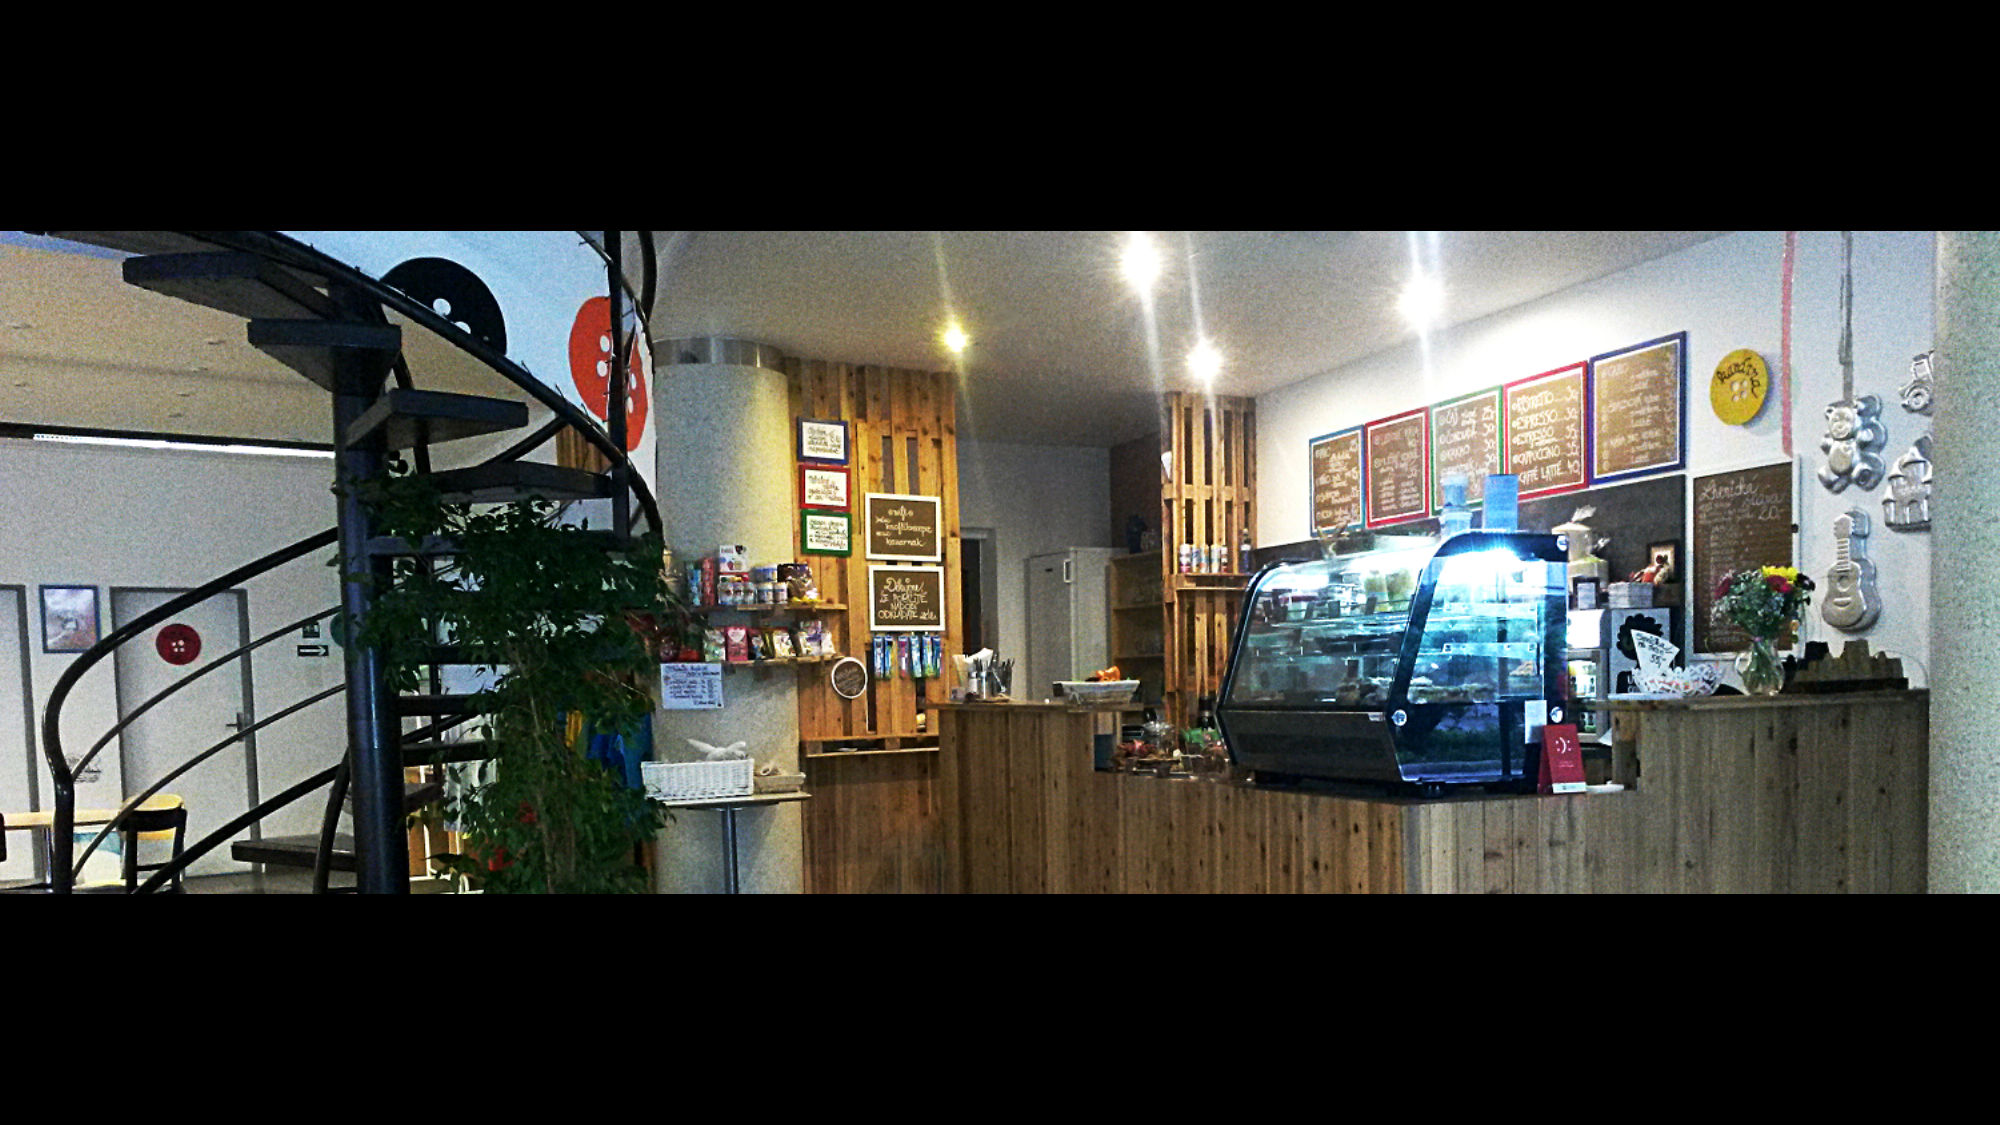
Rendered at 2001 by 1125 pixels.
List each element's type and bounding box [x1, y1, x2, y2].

picture [0, 231, 2000, 894]
